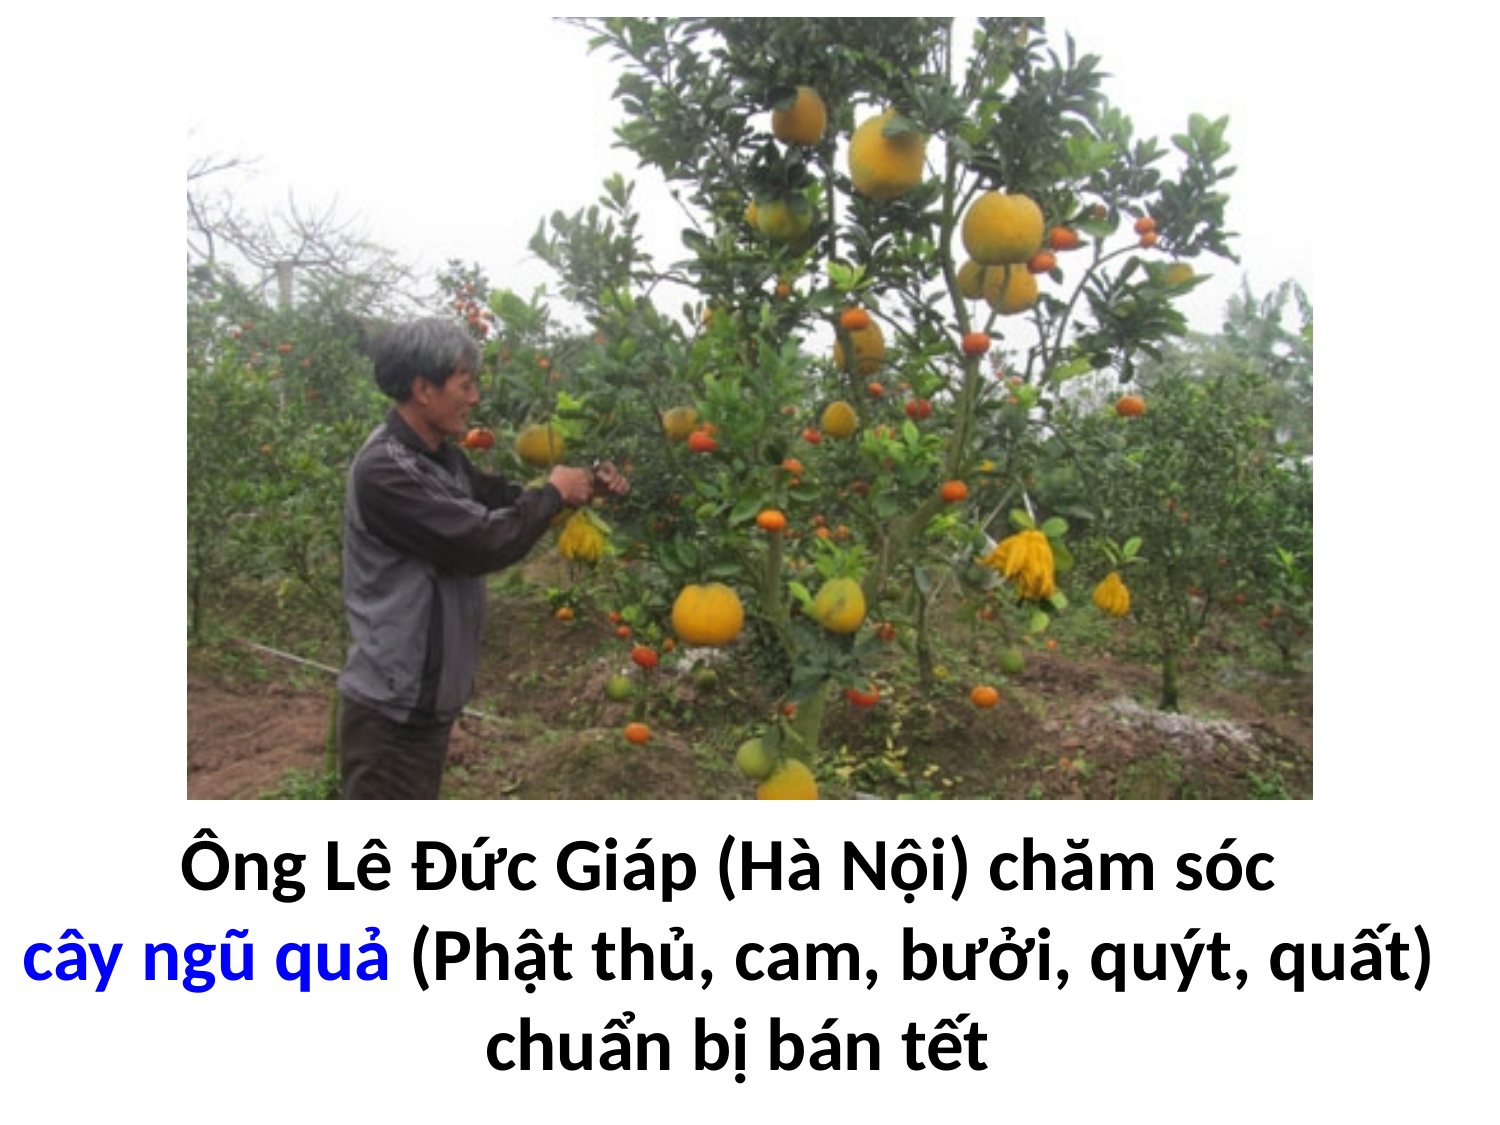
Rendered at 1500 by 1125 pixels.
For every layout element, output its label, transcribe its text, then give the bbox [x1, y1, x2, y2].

picture [187, 17, 1313, 801]
text_box Ông Lê Đức Giáp (Hà Nội) chăm sóc cây ngũ quả (Phật thủ, cam, bưởi, quýt, quất) chuẩn bị bán tết [0, 808, 1475, 1094]
